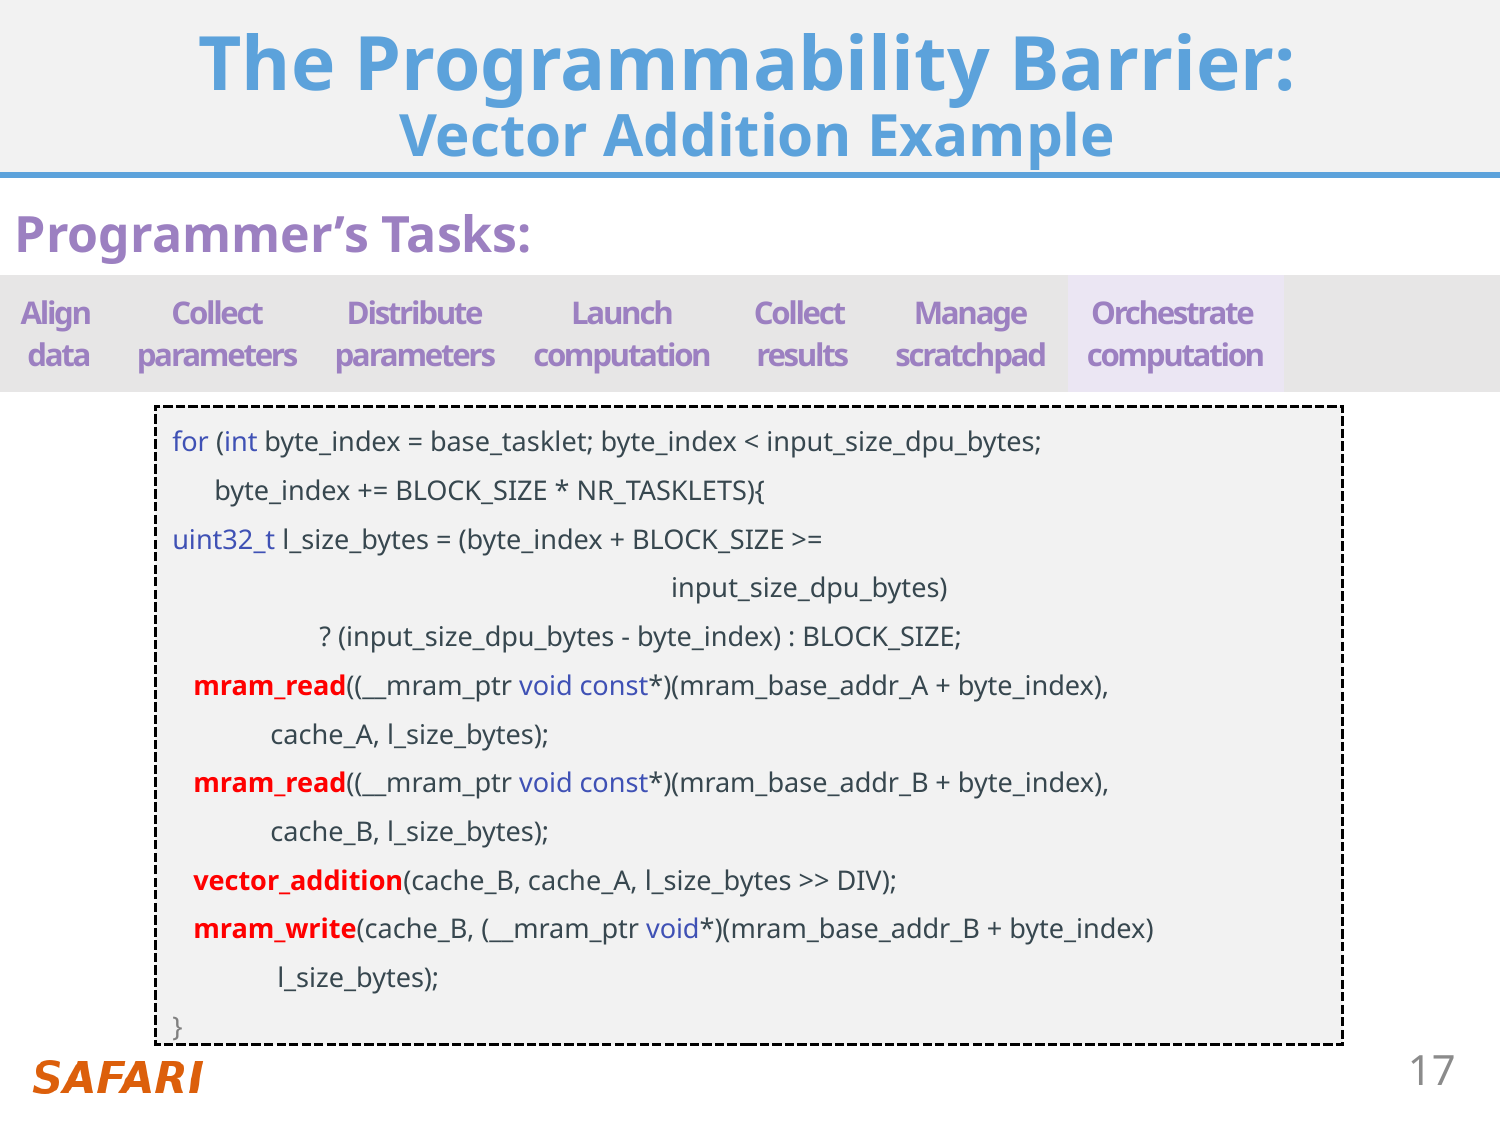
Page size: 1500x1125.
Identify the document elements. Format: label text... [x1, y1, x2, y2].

table_header Collect results [731, 292, 875, 392]
table_header Collect parameters [119, 292, 316, 392]
picture [31, 1051, 209, 1104]
table_header Just write my kernel [1284, 275, 1500, 392]
table_header Distribute parameters [316, 292, 514, 392]
table_header Orchestrate computation [1068, 275, 1284, 392]
text_box Programmer’s Tasks: [0, 172, 1283, 292]
table_header Manage scratchpad [875, 292, 1068, 392]
table_header Launch computation [514, 292, 731, 392]
text_box [154, 405, 1344, 1046]
table_header Align data [0, 292, 119, 392]
text_box for (int byte_index = base_tasklet; byte_index < input_size_dpu_bytes; byte_index += BLOCK_SIZE * NR_TASKLETS){ uint32_t l_size_bytes = (byte_index + BLOCK_SIZE >= input_size_dpu_bytes) ? (input_size_dpu_bytes - byte_index) : BLOCK_SIZE; mram_read((__mram_ptr void const*)(mram_base_addr_A + byte_index), cache_A, l_size_bytes); mram_read((__mram_ptr void const*)(mram_base_addr_B + byte_index), cache_B, l_size_bytes); vector_addition(cache_B, cache_A, l_size_bytes >> DIV); mram_write(cache_B, (__mram_ptr void*)(mram_base_addr_B + byte_index) l_size_bytes); } [157, 393, 1500, 1005]
title The Programmability Barrier: Vector Addition Example [27, 21, 1487, 174]
